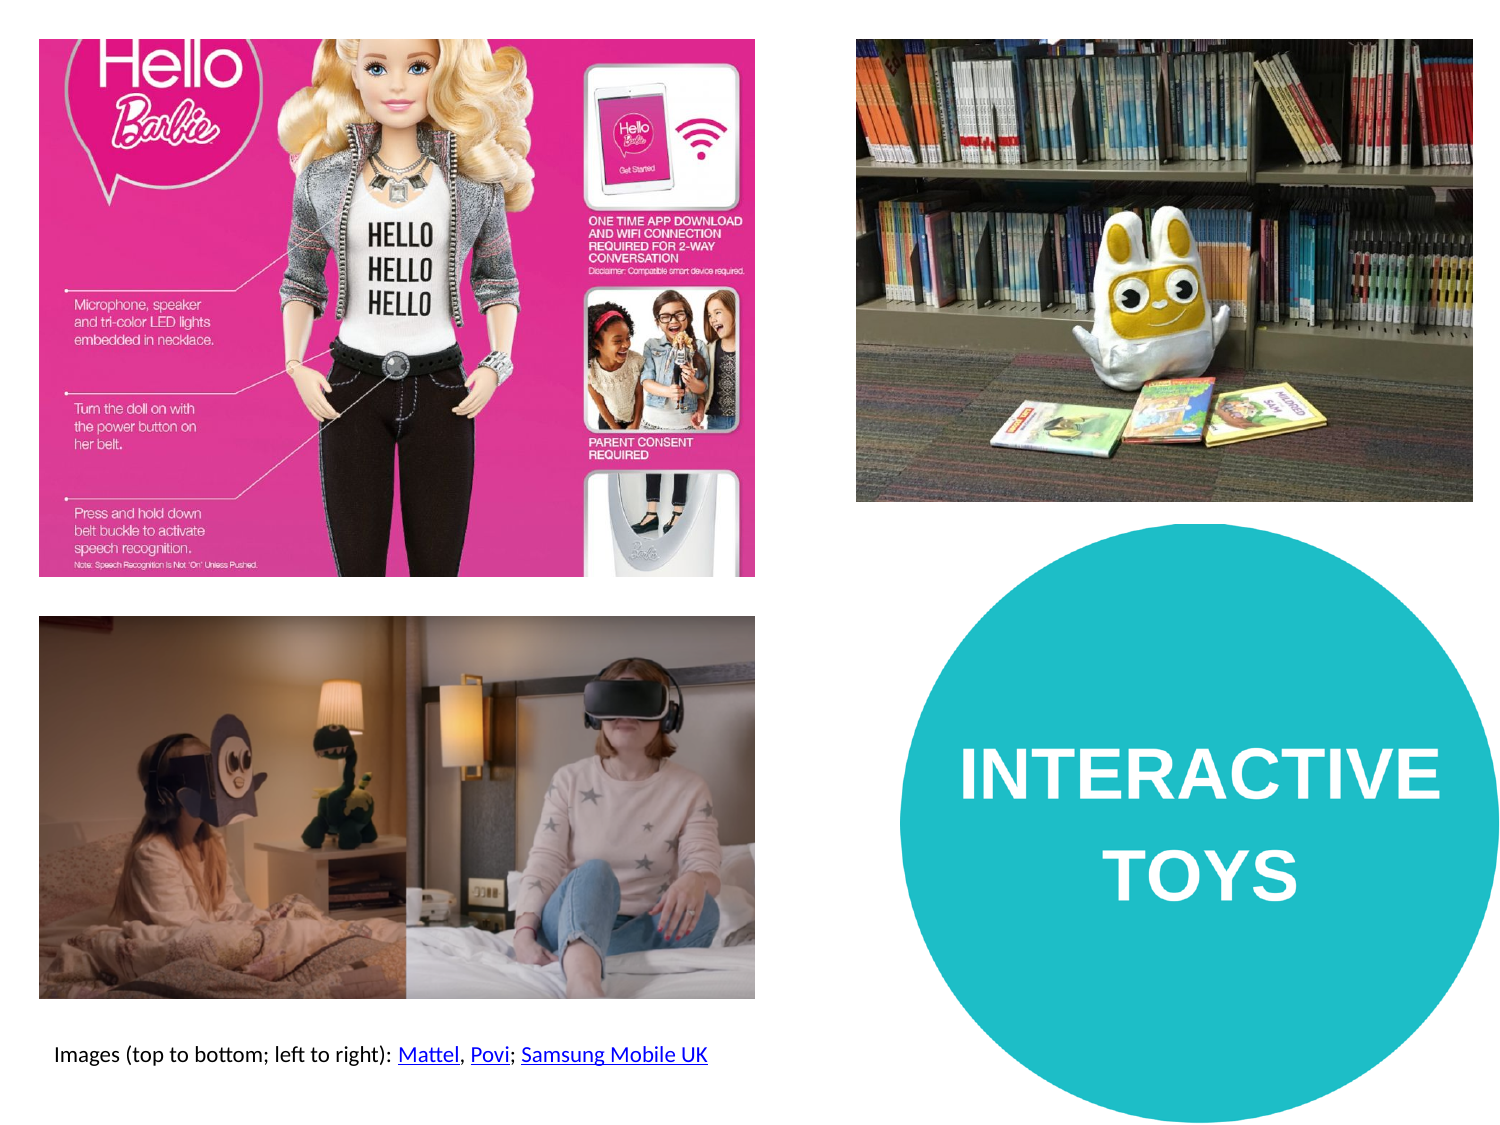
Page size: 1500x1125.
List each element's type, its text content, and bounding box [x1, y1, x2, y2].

picture [899, 524, 1500, 1125]
text_box Images (top to bottom; left to right): Mattel, Povi; Samsung Mobile UK [39, 1031, 894, 1075]
picture [39, 616, 755, 999]
picture [856, 39, 1474, 503]
picture [39, 39, 755, 577]
